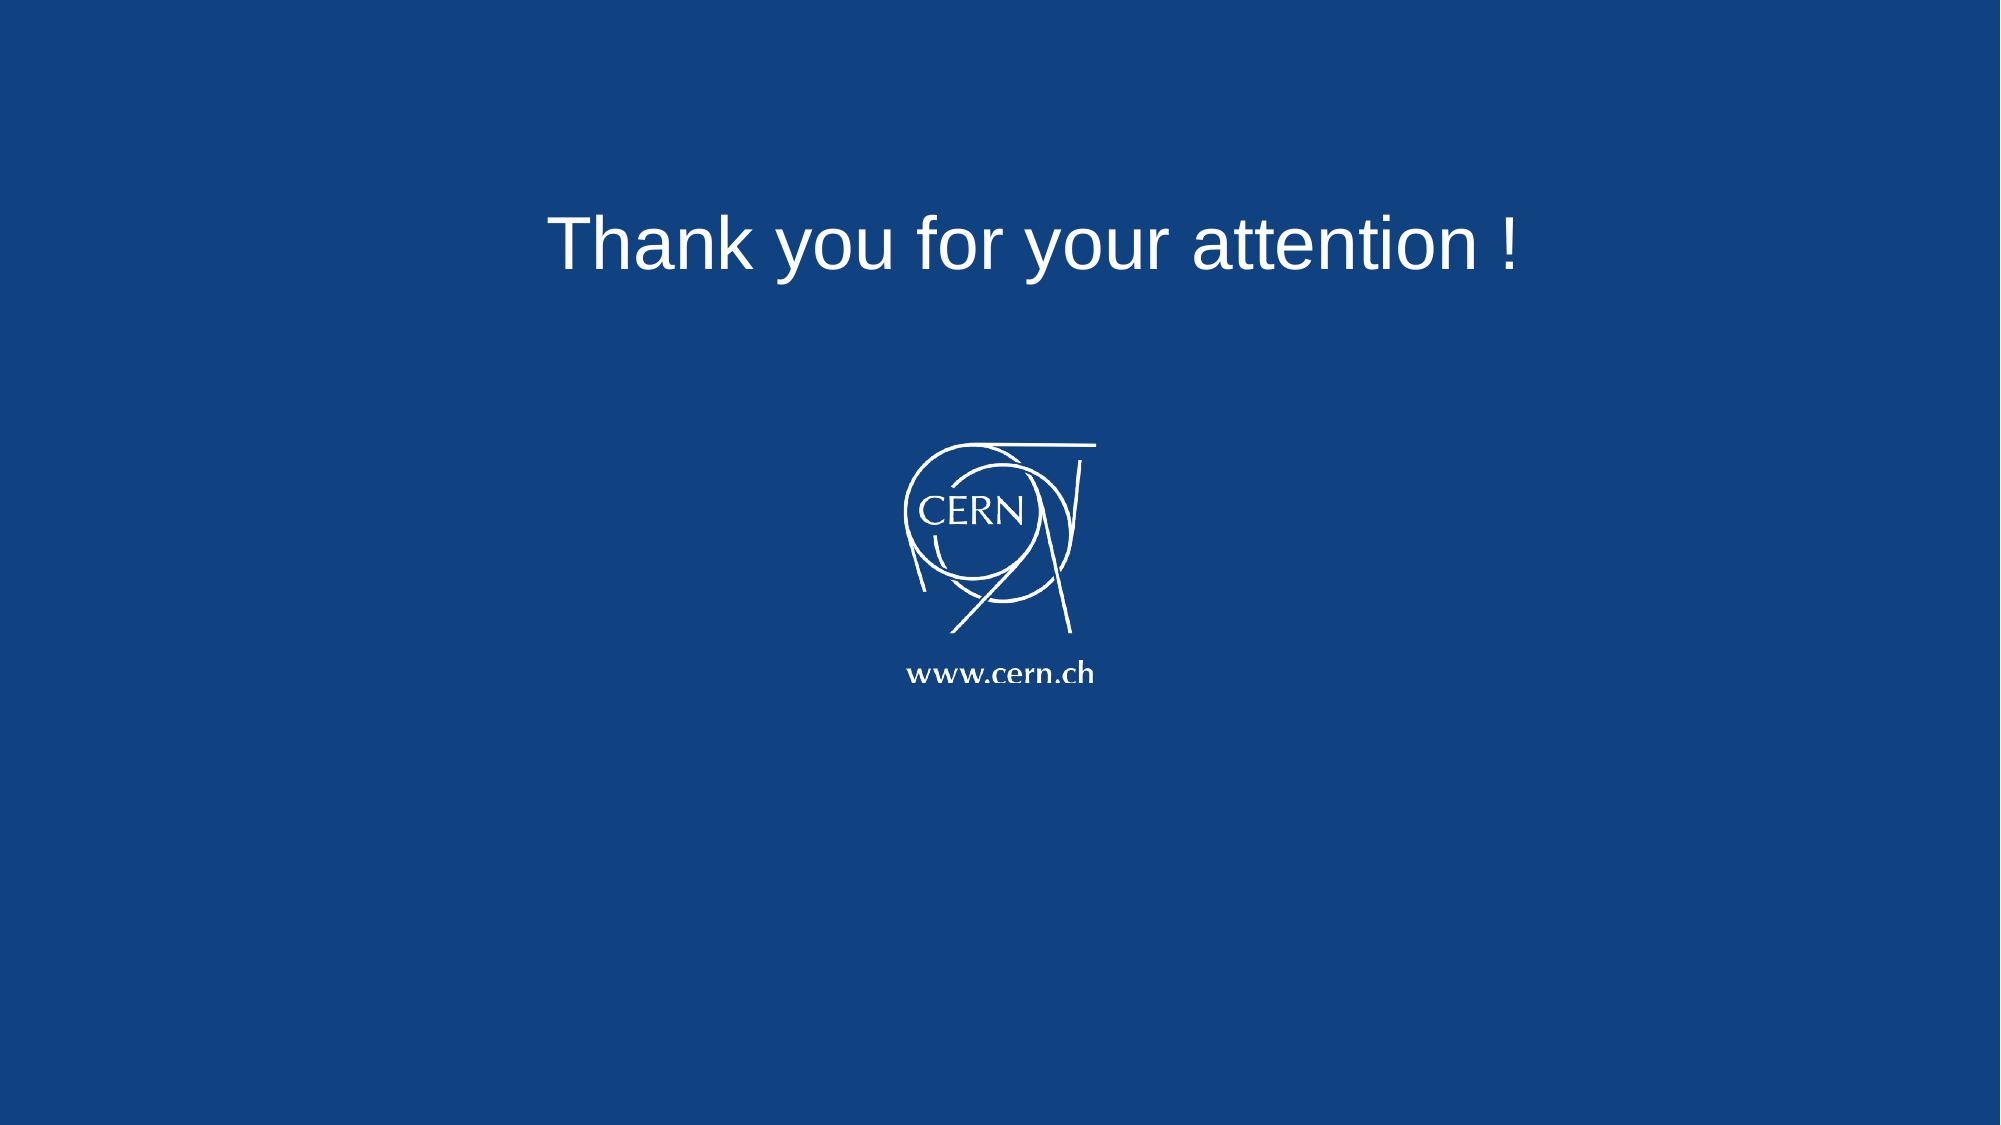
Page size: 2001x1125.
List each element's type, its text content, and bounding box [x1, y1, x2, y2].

text_box Thank you for your attention ! [531, 187, 1698, 342]
